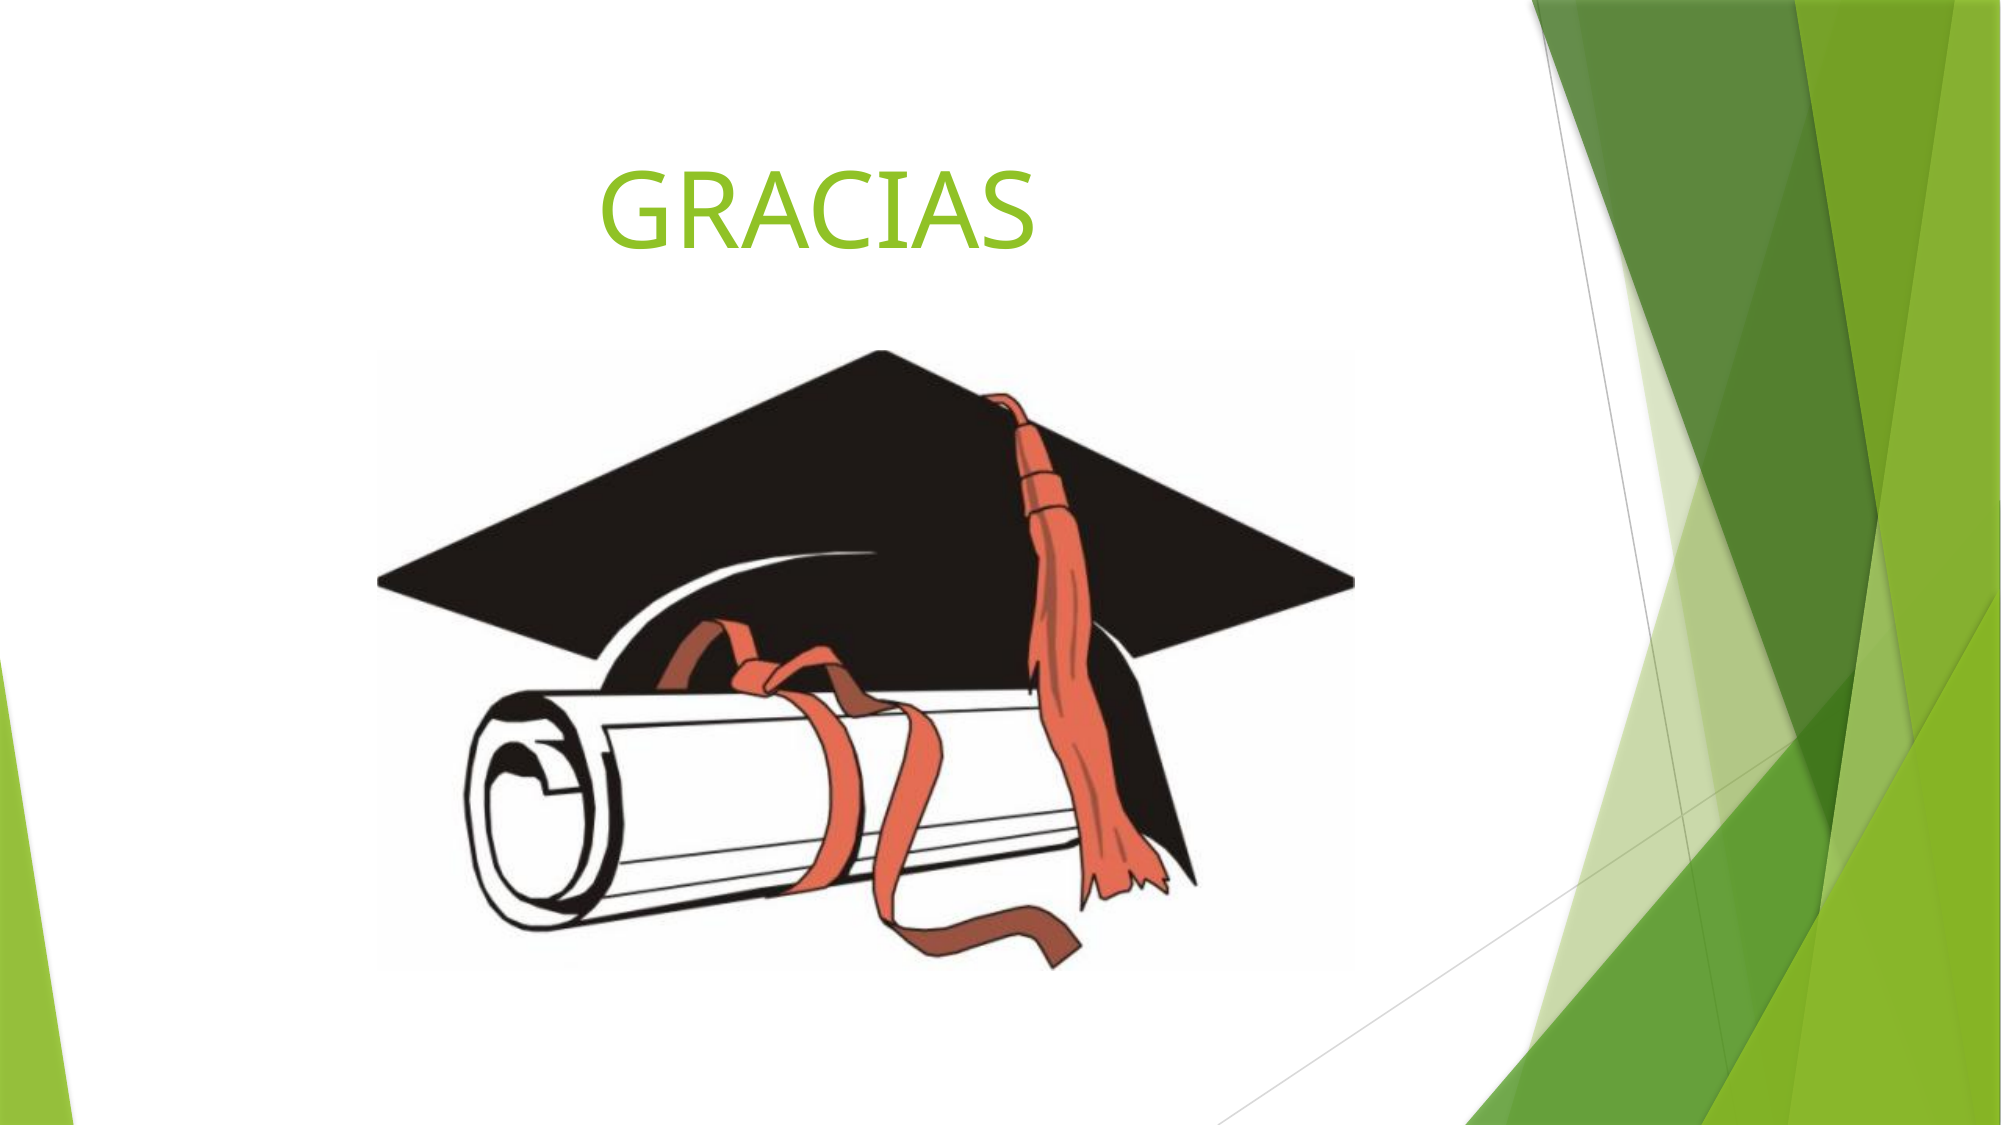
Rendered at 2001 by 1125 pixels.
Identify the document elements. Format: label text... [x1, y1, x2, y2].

title GRACIAS [581, 133, 1151, 349]
picture [377, 349, 1355, 971]
